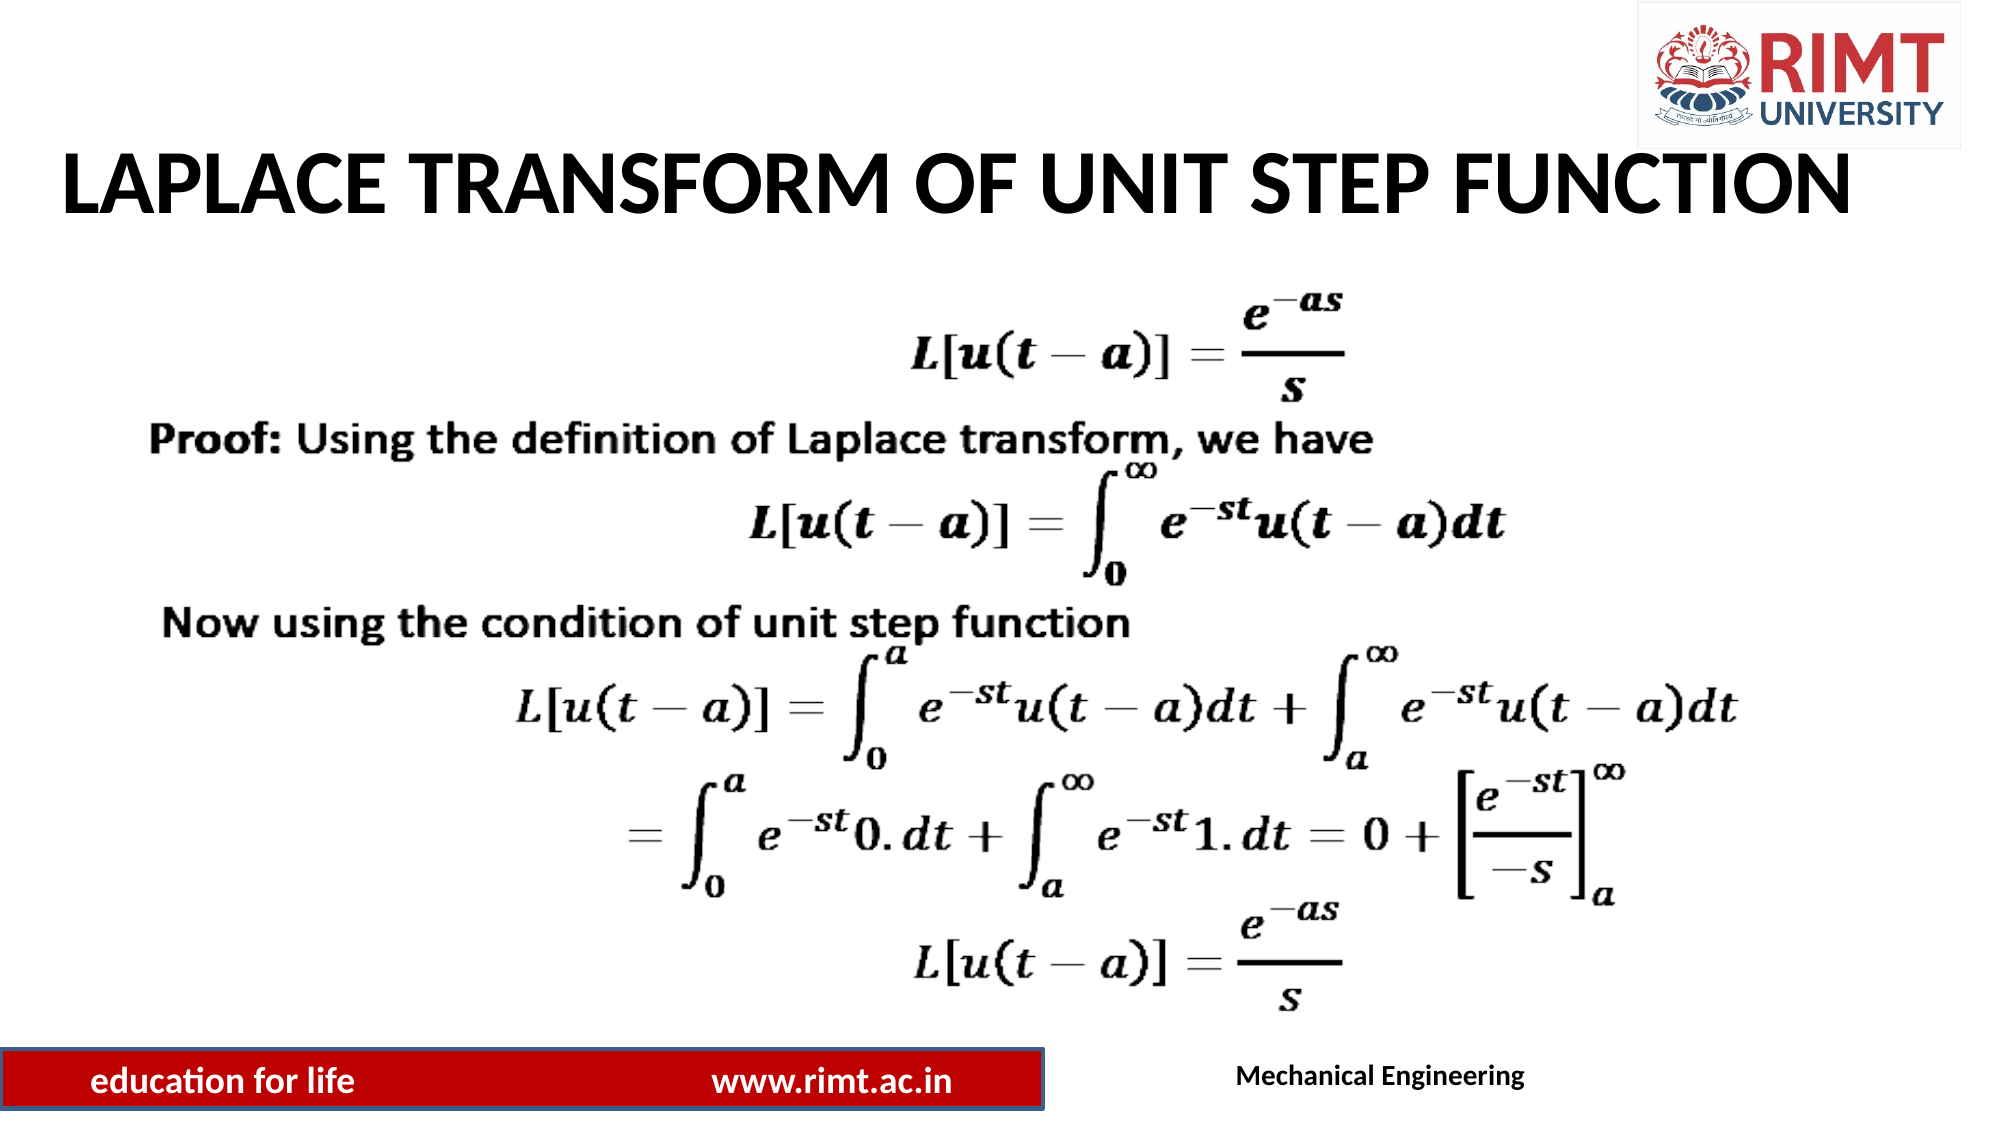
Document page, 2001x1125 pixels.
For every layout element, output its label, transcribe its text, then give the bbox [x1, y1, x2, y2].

text_box education for life www.rimt.ac.in [0, 1047, 1045, 1111]
title LAPLACE TRANSFORM OF UNIT STEP FUNCTION [0, 73, 1915, 277]
picture [1637, 1, 1961, 149]
text_box Mechanical Engineering [1042, 1044, 1718, 1104]
picture [73, 283, 1856, 1020]
